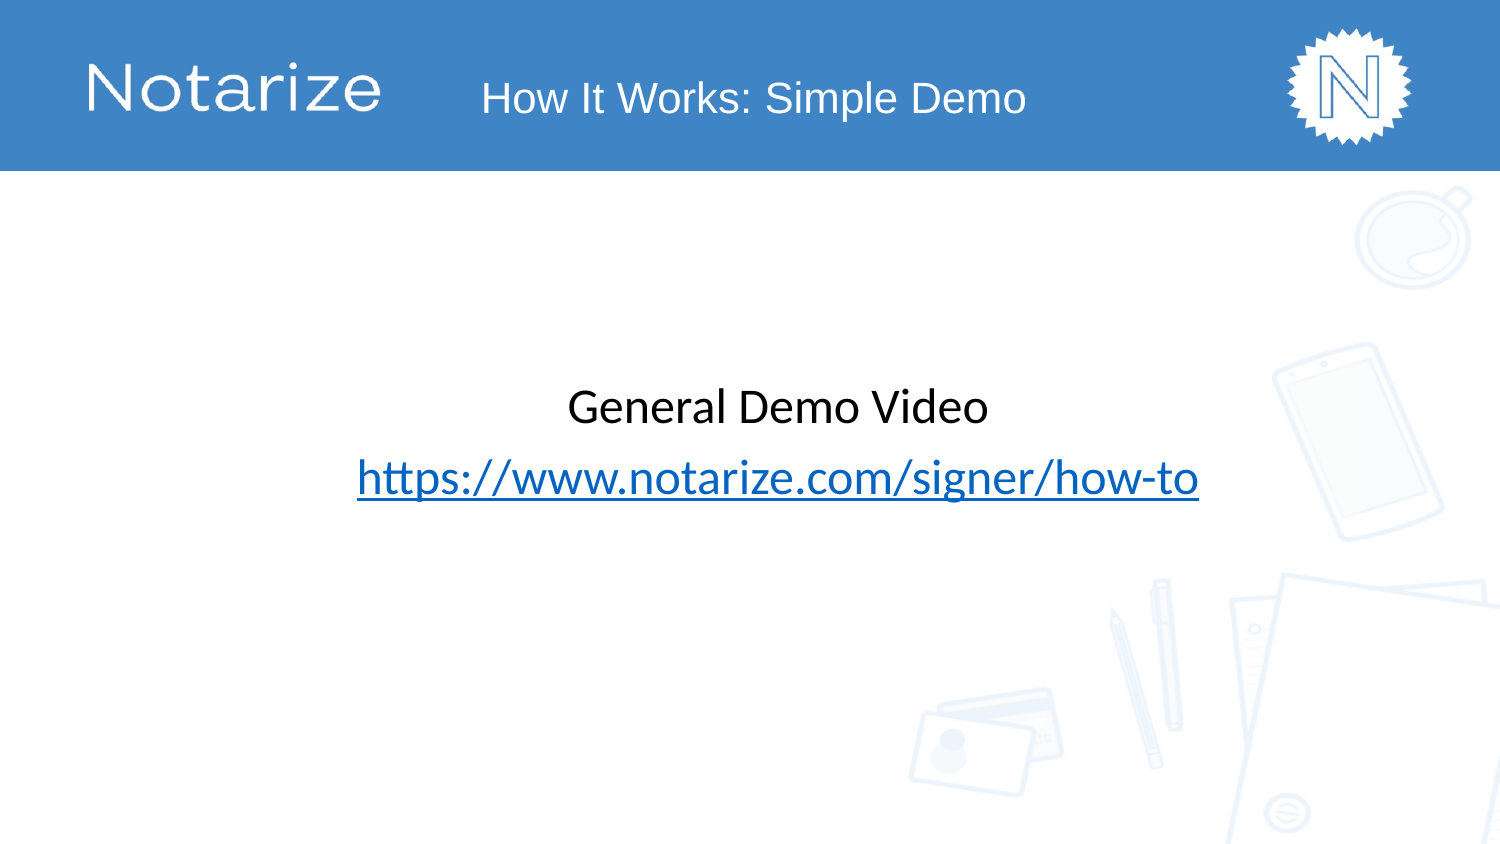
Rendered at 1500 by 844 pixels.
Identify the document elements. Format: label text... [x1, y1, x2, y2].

picture [908, 185, 1500, 844]
list General Demo Video https://www.notarize.com/signer/how-to [271, 225, 908, 713]
picture [0, 0, 1500, 171]
